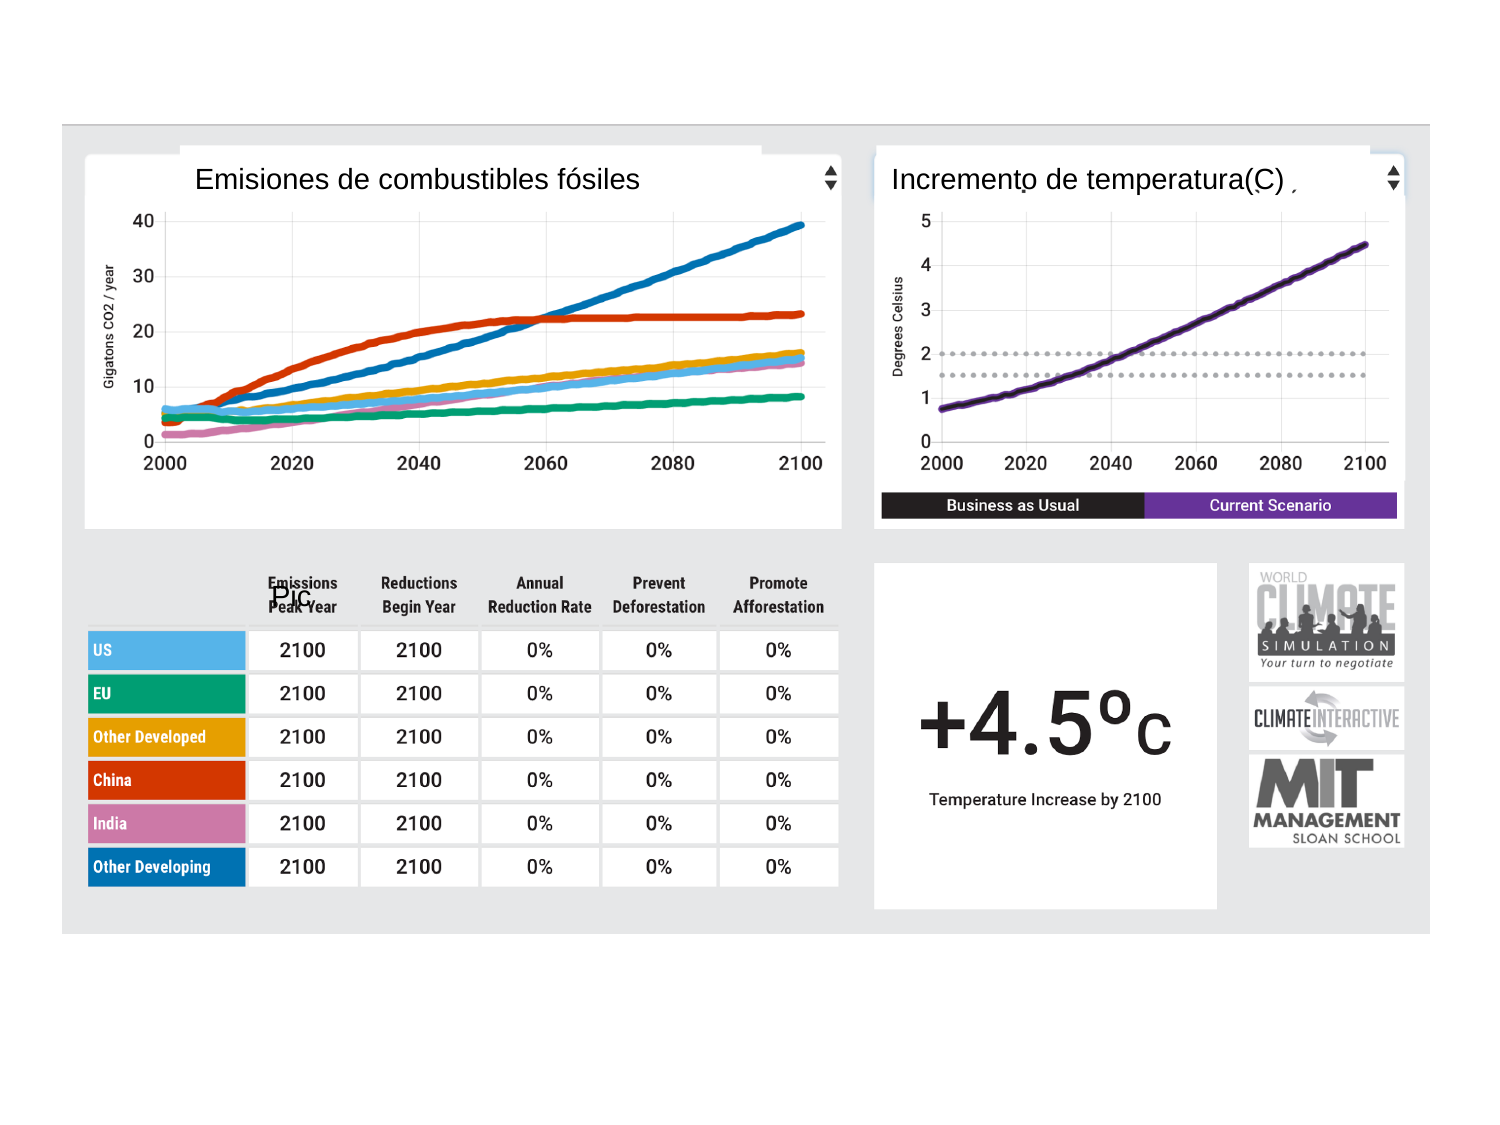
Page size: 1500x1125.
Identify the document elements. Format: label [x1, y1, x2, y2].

picture [62, 124, 1430, 934]
